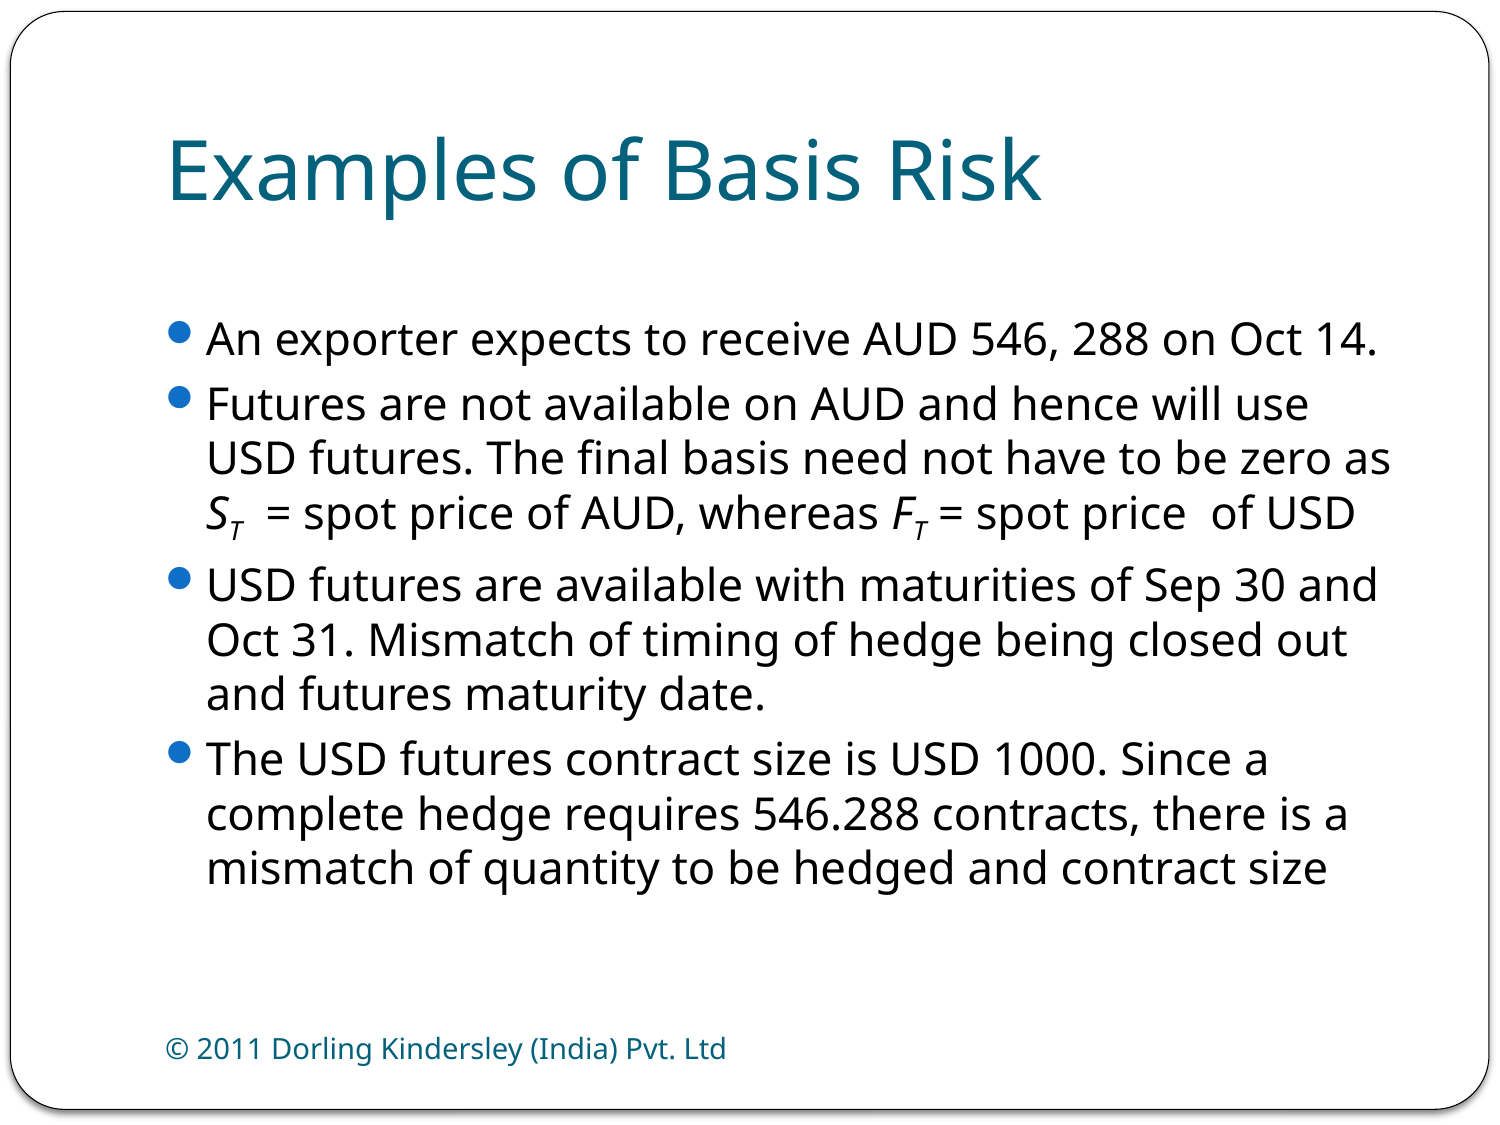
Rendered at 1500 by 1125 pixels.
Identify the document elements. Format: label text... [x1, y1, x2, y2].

footer © 2011 Dorling Kindersley (India) Pvt. Ltd [150, 1012, 800, 1088]
list An exporter expects to receive AUD 546, 288 on Oct 14. Futures are not available on AUD and hence will use USD futures. The final basis need not have to be zero as ST = spot price of AUD, whereas FT = spot price of USD USD futures are available with maturities of Sep 30 and Oct 31. Mismatch of timing of hedge being closed out and futures maturity date. The USD futures contract size is USD 1000. Since a complete hedge requires 546.288 contracts, there is a mismatch of quantity to be hedged and contract size [149, 237, 1426, 988]
title Examples of Basis Risk [149, 44, 1426, 233]
